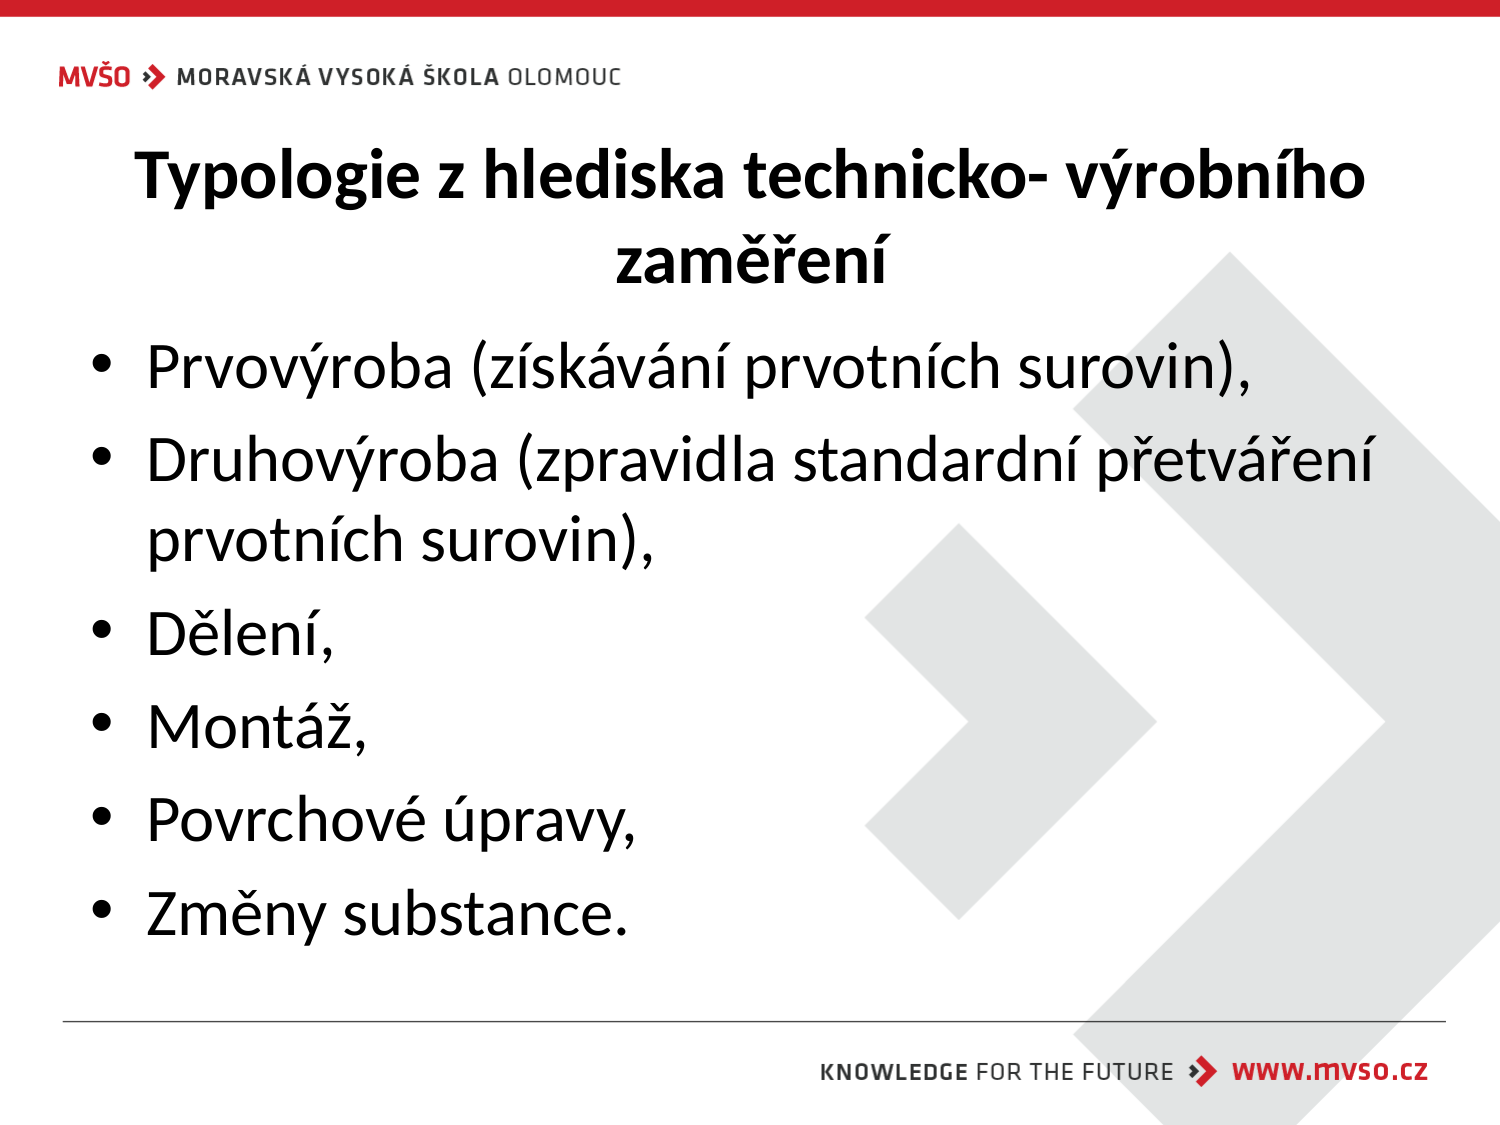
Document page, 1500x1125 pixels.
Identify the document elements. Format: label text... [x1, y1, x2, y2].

picture [0, 0, 1500, 1125]
list Prvovýroba (získávání prvotních surovin), Druhovýroba (zpravidla standardní přetváření prvotních surovin), Dělení, Montáž, Povrchové úpravy, Změny substance. [75, 314, 1425, 1005]
title Typologie z hlediska technicko- výrobního zaměření [76, 118, 1427, 307]
